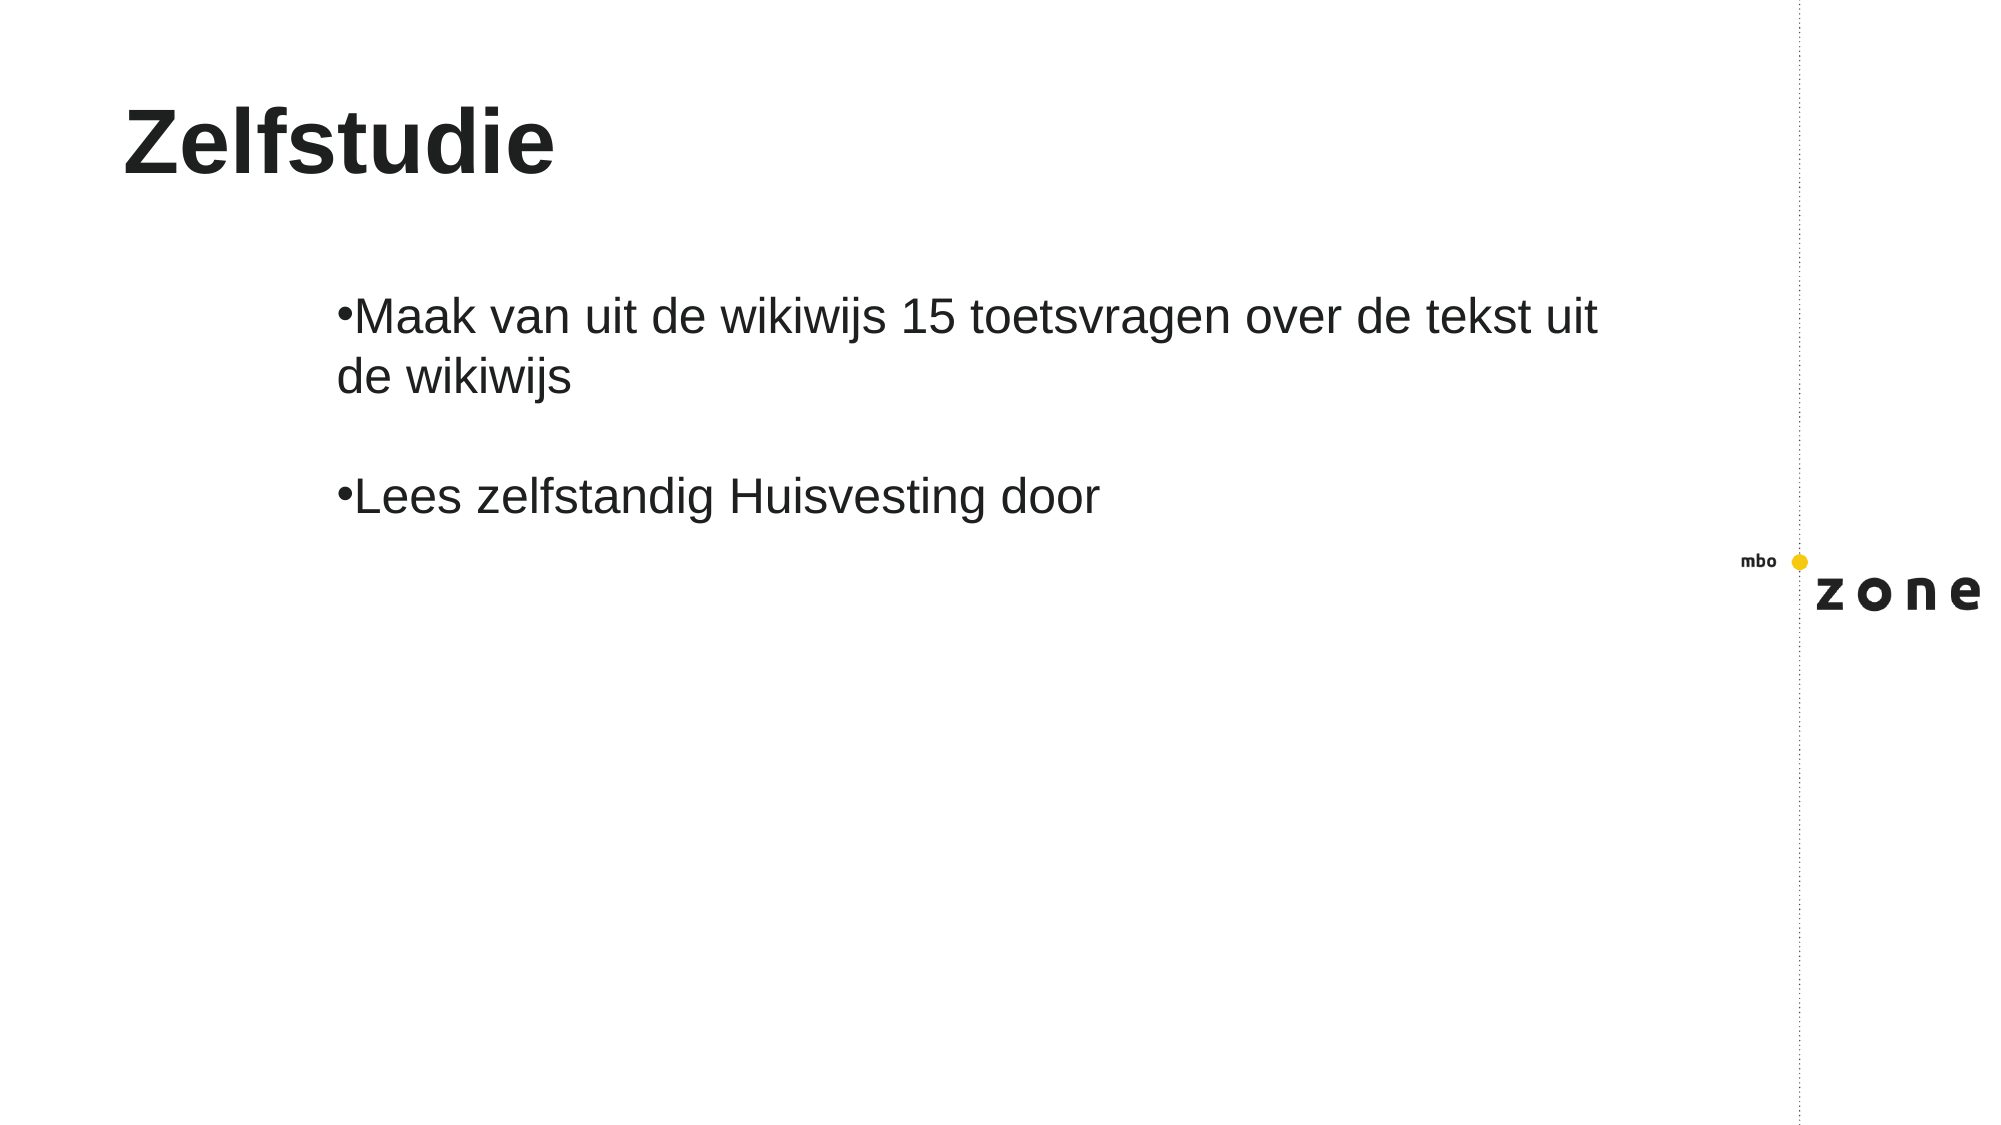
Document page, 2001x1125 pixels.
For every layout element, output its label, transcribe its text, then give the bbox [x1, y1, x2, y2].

title Zelfstudie [124, 94, 1607, 272]
list Maak van uit de wikiwijs 15 toetsvragen over de tekst uit de wikiwijs Lees zelfstandig Huisvesting door [336, 283, 1607, 998]
picture [1596, 0, 2001, 1125]
